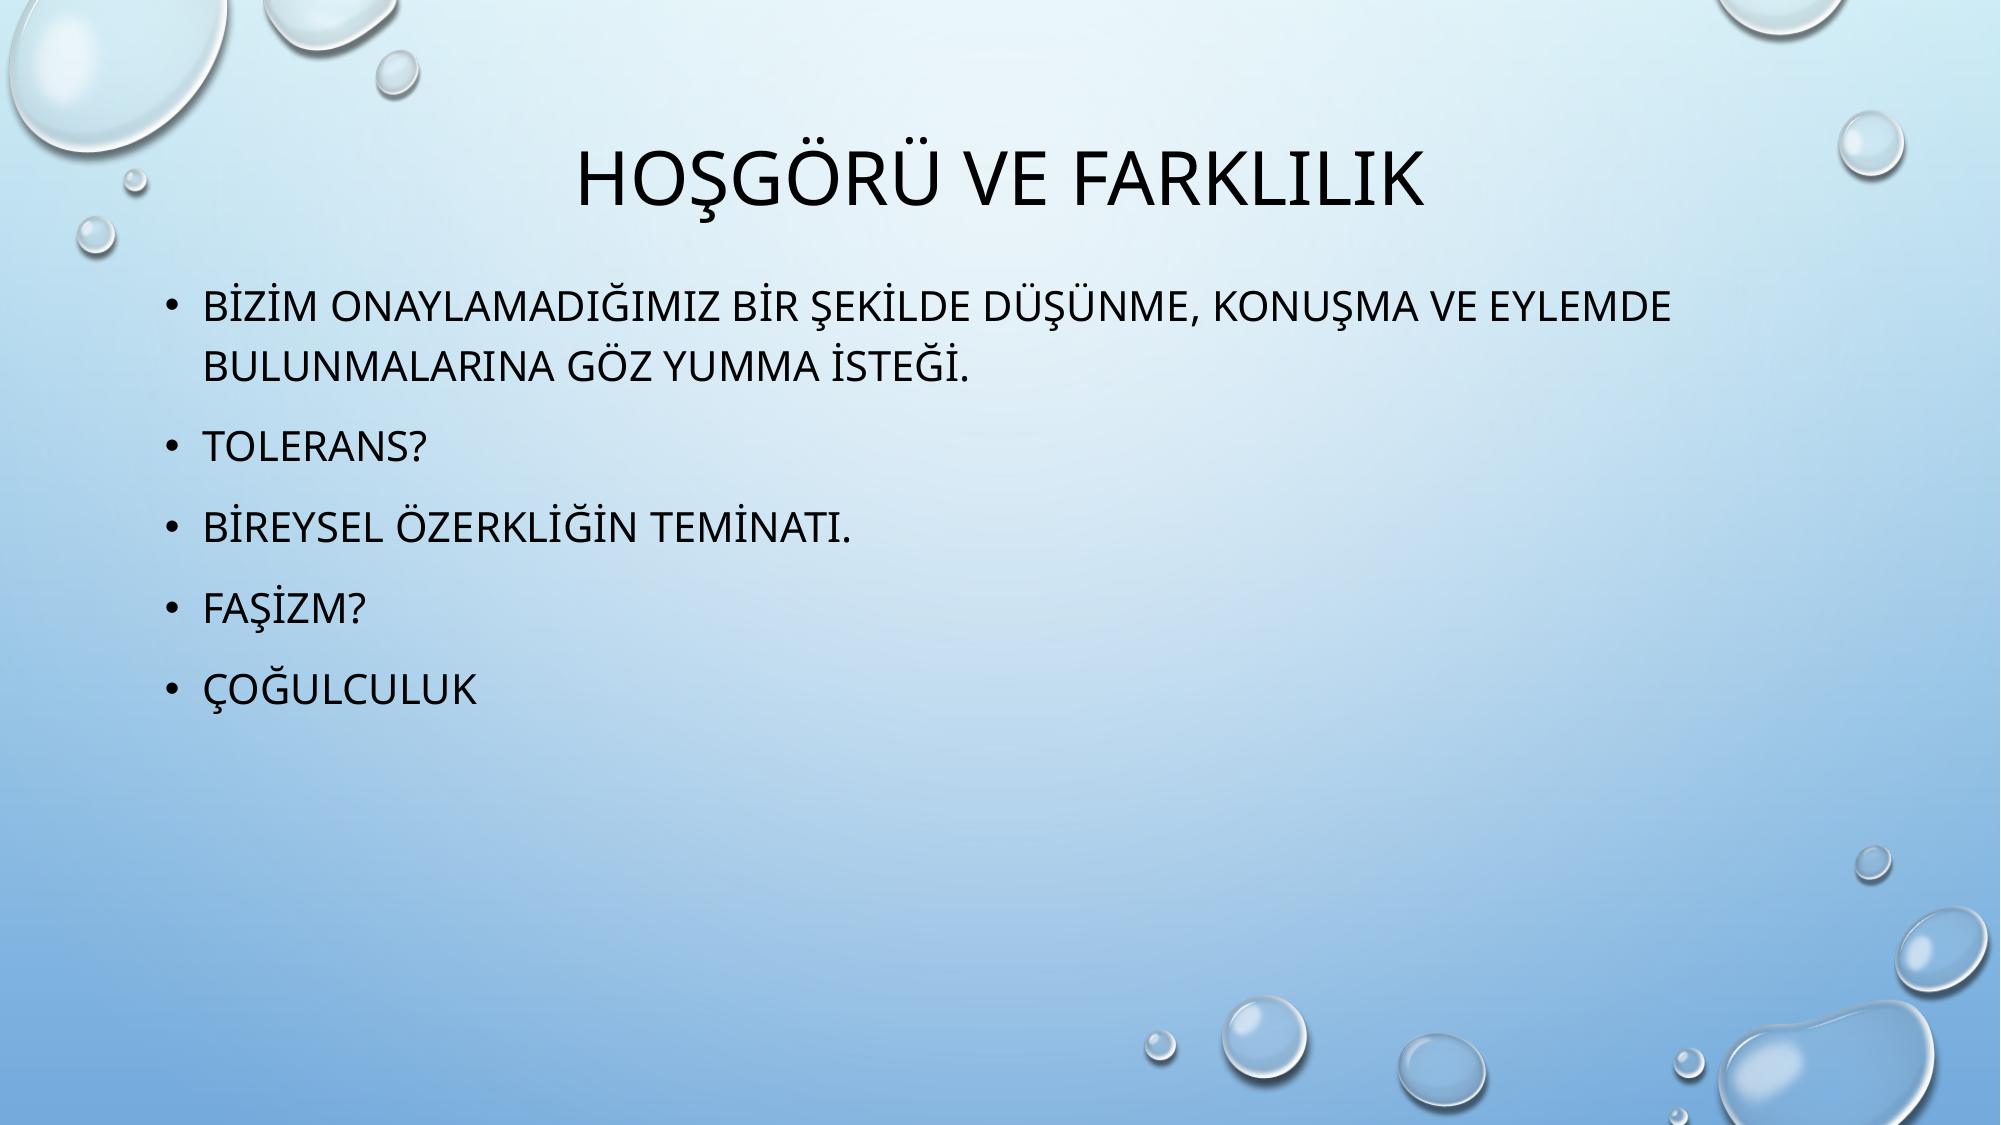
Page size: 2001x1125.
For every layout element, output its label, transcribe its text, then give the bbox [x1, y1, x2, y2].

title Hoşgörü ve farklılık [149, 101, 1851, 262]
picture [0, 0, 2000, 1125]
list Bizim onaylamadığımız bir şekilde düşünme, konuşma ve eylemde bulunmalarına göz yumma isteği. Tolerans? Bireysel özerkliğin teminatı. Faşizm? çoğulculuk [149, 261, 1850, 950]
